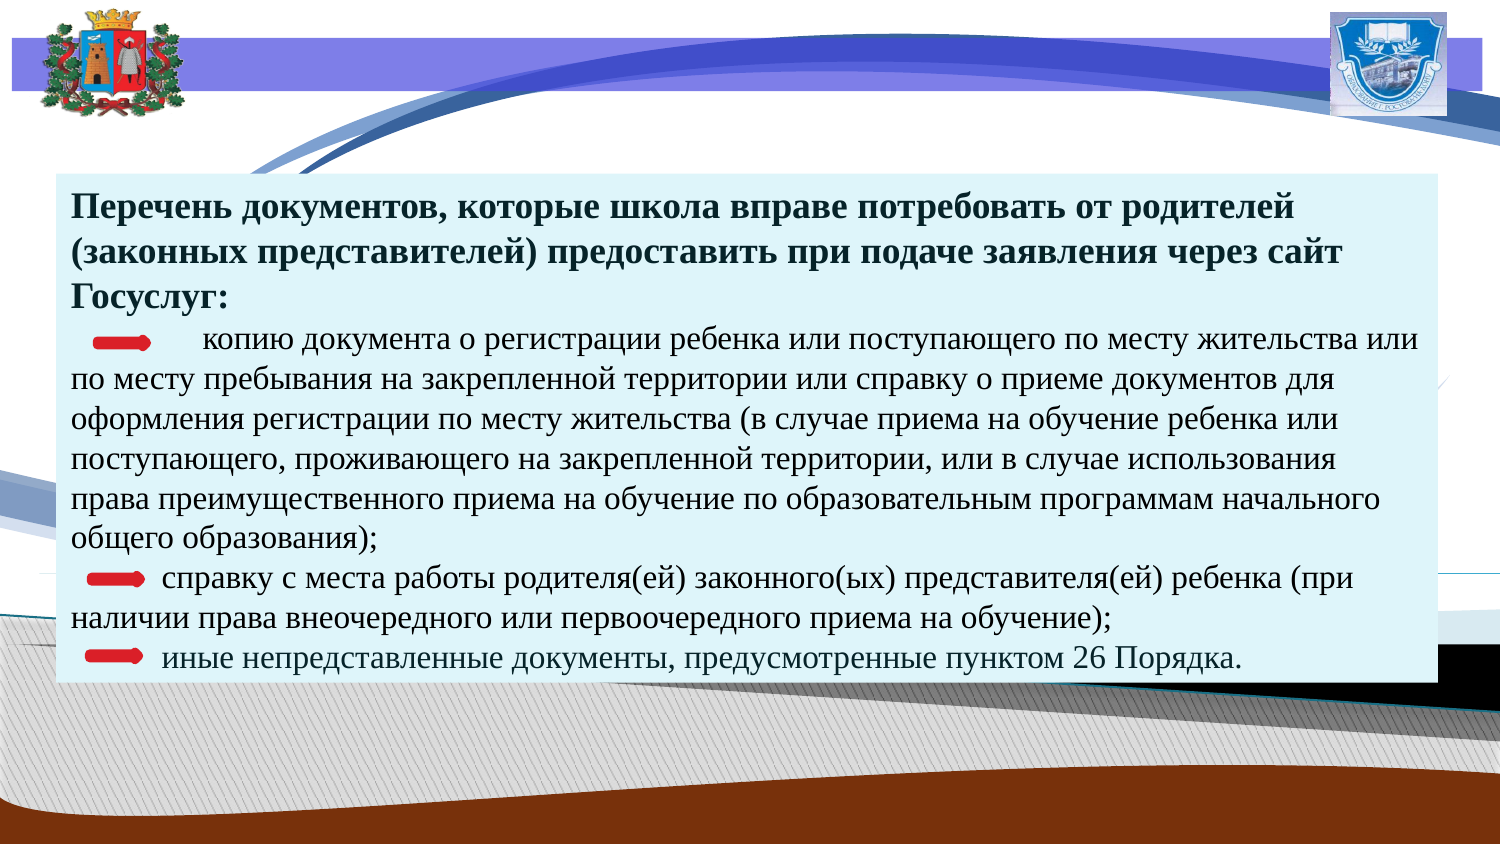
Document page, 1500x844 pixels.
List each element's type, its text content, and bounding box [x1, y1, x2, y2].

text_box [92, 334, 152, 352]
text_box [84, 647, 144, 665]
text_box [0, 0, 1500, 127]
picture [607, 683, 1500, 742]
text_box Перечень документов, которые школа вправе потребовать от родителей (законных представителей) предоставить при подаче заявления через сайт Госуслуг: копию документа о регистрации ребенка или поступающего по месту жительства или по месту пребывания на закрепленной территории или справку о приеме документов для оформления регистрации по месту жительства (в случае приема на обучение ребенка или поступающего, проживающего на закрепленной территории, или в случае использования права преимущественного приема на обучение по образовательным программам начального общего образования); справку с места работы родителя(ей) законного(ых) представителя(ей) ребенка (при наличии права внеочередного или первоочередного приема на обучение); иные непредставленные документы, предусмотренные пунктом 26 Порядка. [56, 173, 1438, 683]
text_box [86, 570, 146, 588]
